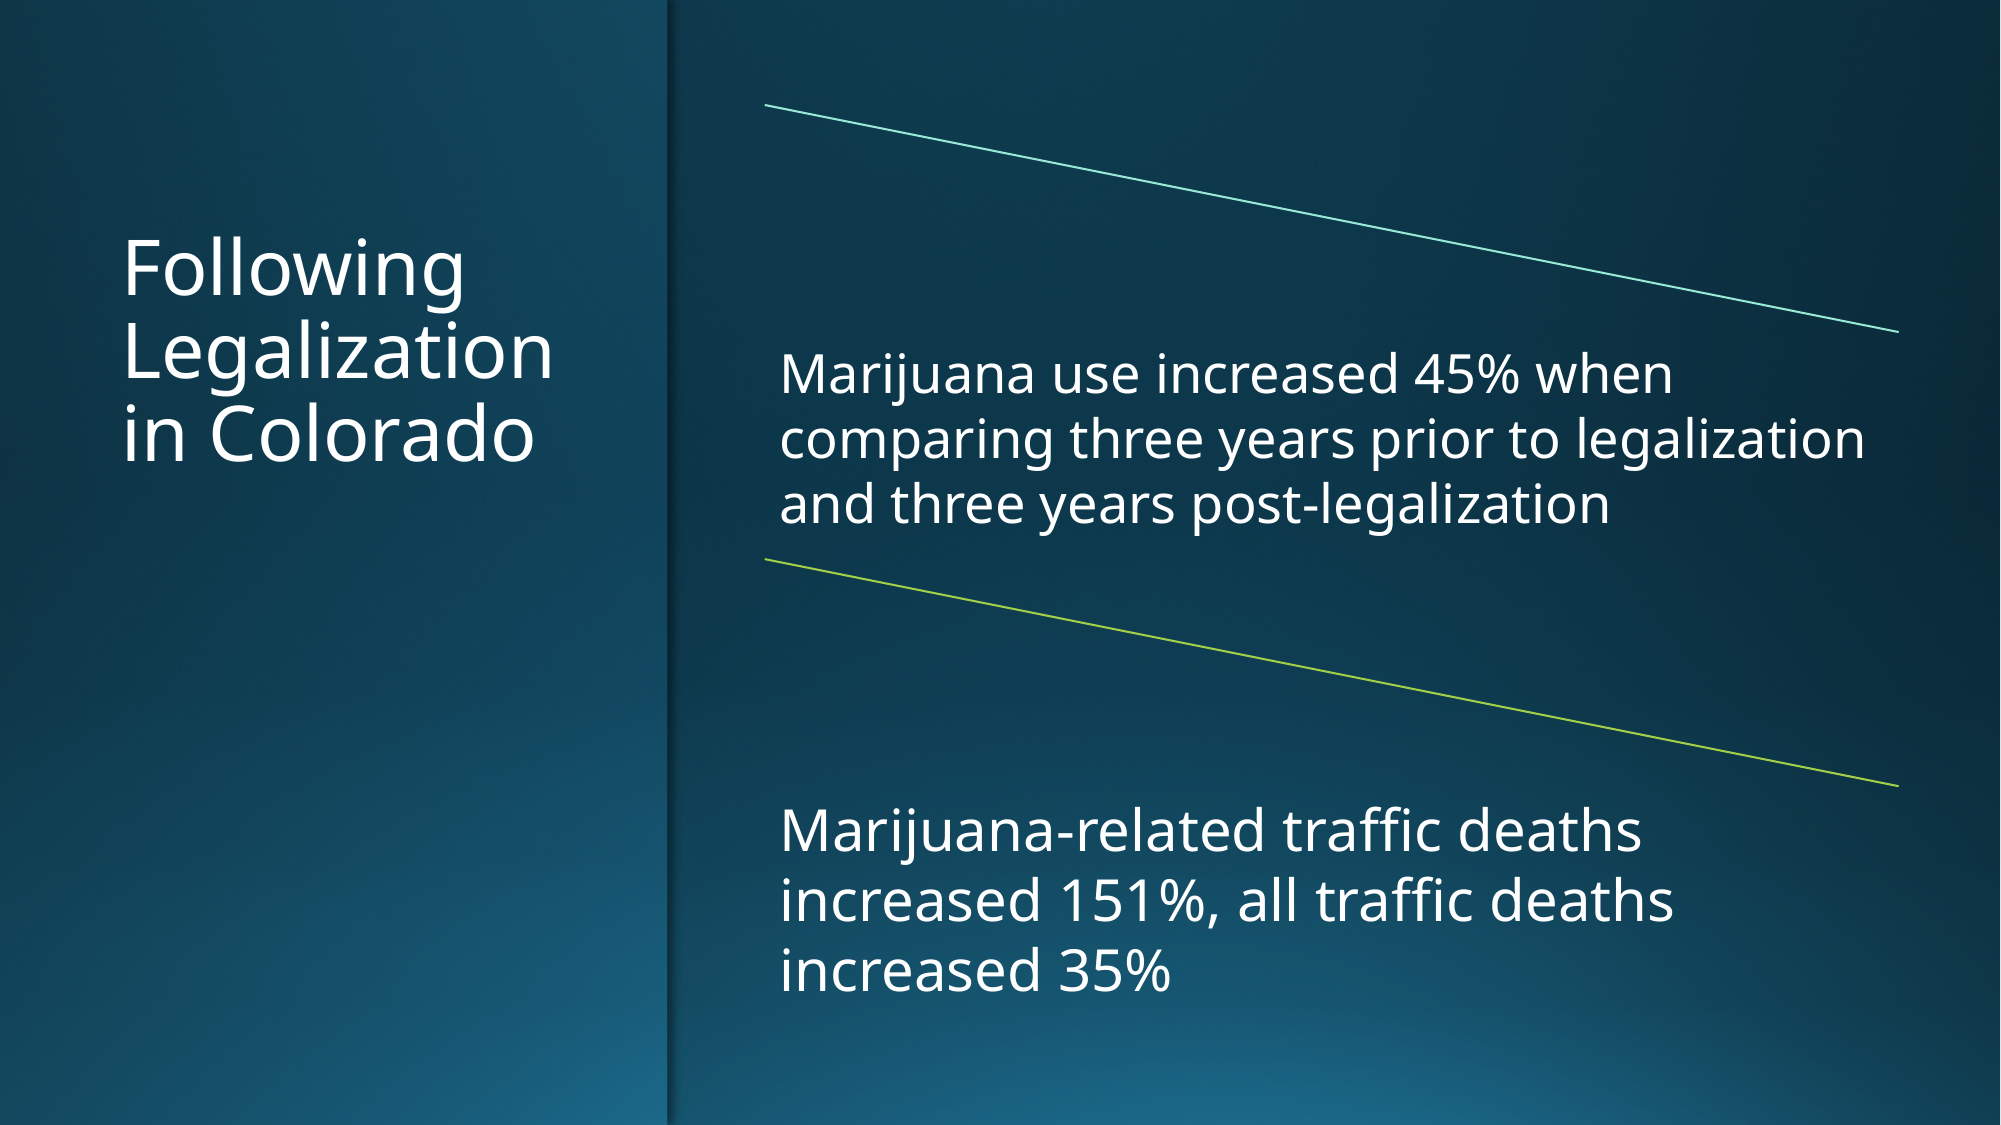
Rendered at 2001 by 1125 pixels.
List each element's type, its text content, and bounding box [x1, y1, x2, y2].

text_box [681, 0, 2000, 1125]
text_box [0, 0, 669, 1125]
title Following Legalization in Colorado [106, 221, 588, 952]
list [764, 104, 1900, 1014]
